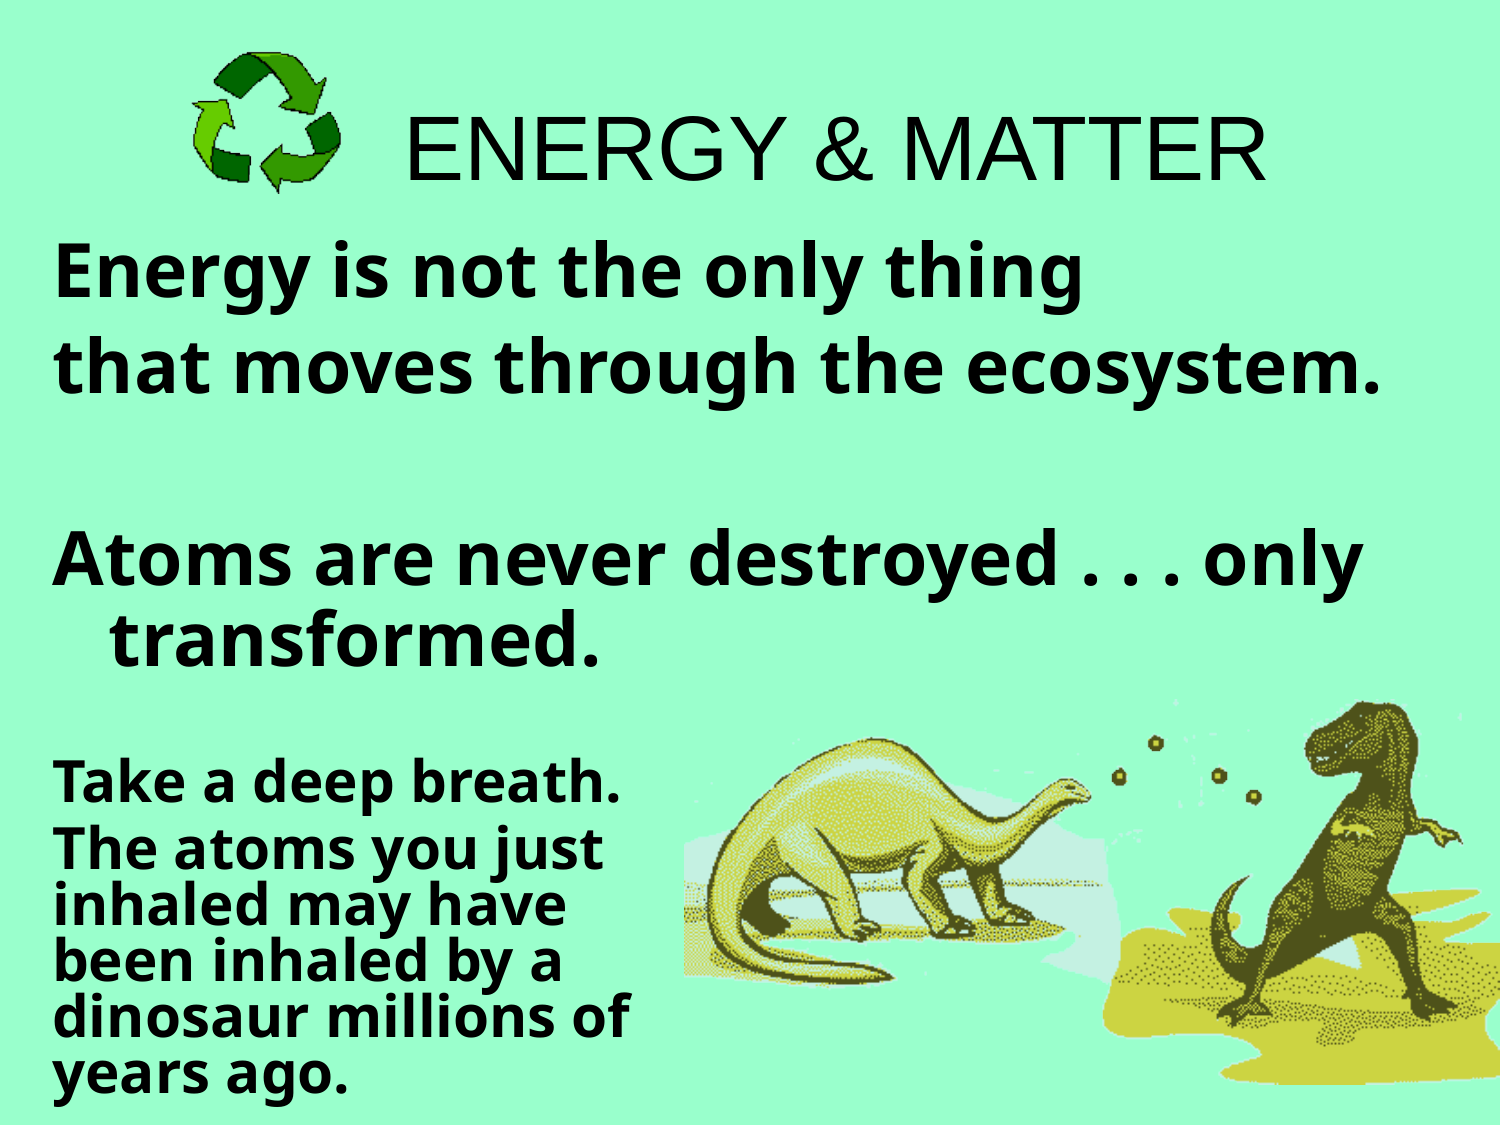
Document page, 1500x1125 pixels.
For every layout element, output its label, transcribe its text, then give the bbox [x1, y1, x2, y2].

list Energy is not the only thing that moves through the ecosystem. Atoms are never destroyed . . . only transformed. [37, 224, 1438, 701]
text_box Take a deep breath. The atoms you just inhaled may have been inhaled by a dinosaur millions of years ago. [37, 749, 738, 1113]
picture [684, 699, 1500, 1085]
picture [187, 49, 346, 194]
title ENERGY & MATTER [212, 49, 1463, 238]
